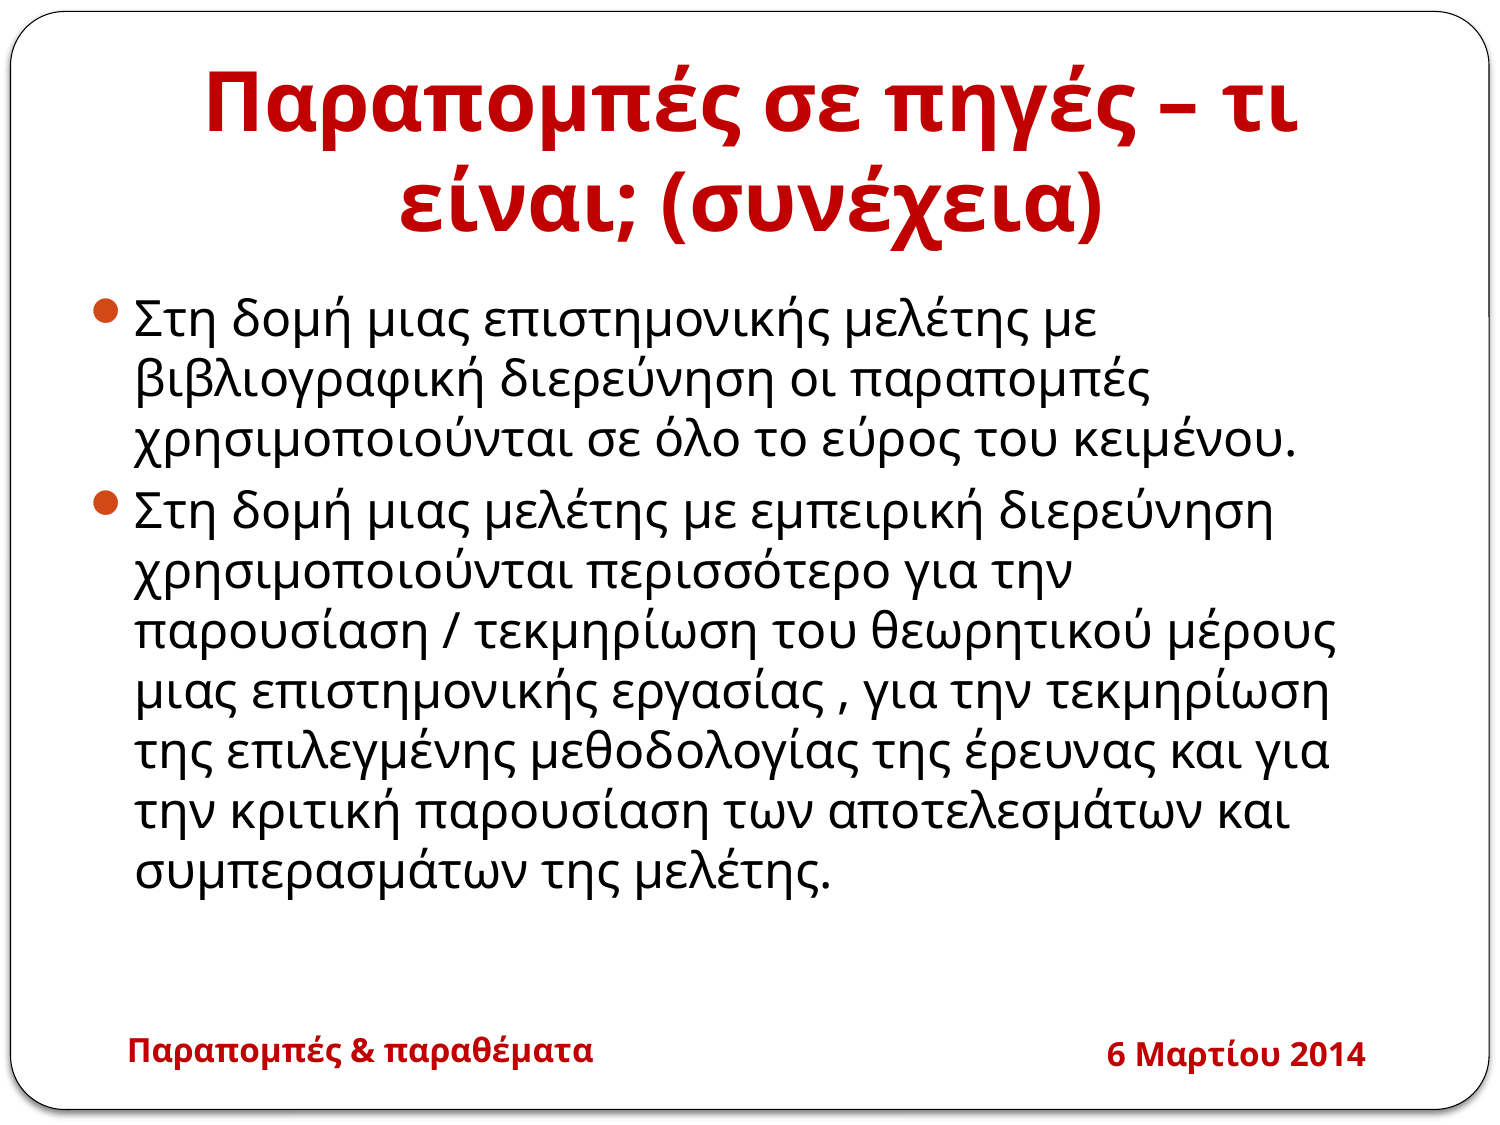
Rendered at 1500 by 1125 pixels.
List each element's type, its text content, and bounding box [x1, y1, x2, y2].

footer Παραπομπές & παραθέματα [112, 1011, 763, 1087]
list Στη δομή μιας επιστημονικής μελέτης με βιβλιογραφική διερεύνηση οι παραπομπές χρησιμοποιούνται σε όλο το εύρος του κειμένου. Στη δομή μιας μελέτης με εμπειρική διερεύνηση χρησιμοποιούνται περισσότερο για την παρουσίαση / τεκμηρίωση του θεωρητικού μέρους μιας επιστημονικής εργασίας , για την τεκμηρίωση της επιλεγμένης μεθοδολογίας της έρευνας και για την κριτική παρουσίαση των αποτελεσμάτων και συμπερασμάτων της μελέτης. [75, 278, 1425, 1005]
title Παραπομπές σε πηγές – τι είναι; (συνέχεια) [76, 42, 1427, 263]
slide_number 6 Μαρτίου 2014 [974, 1014, 1381, 1093]
